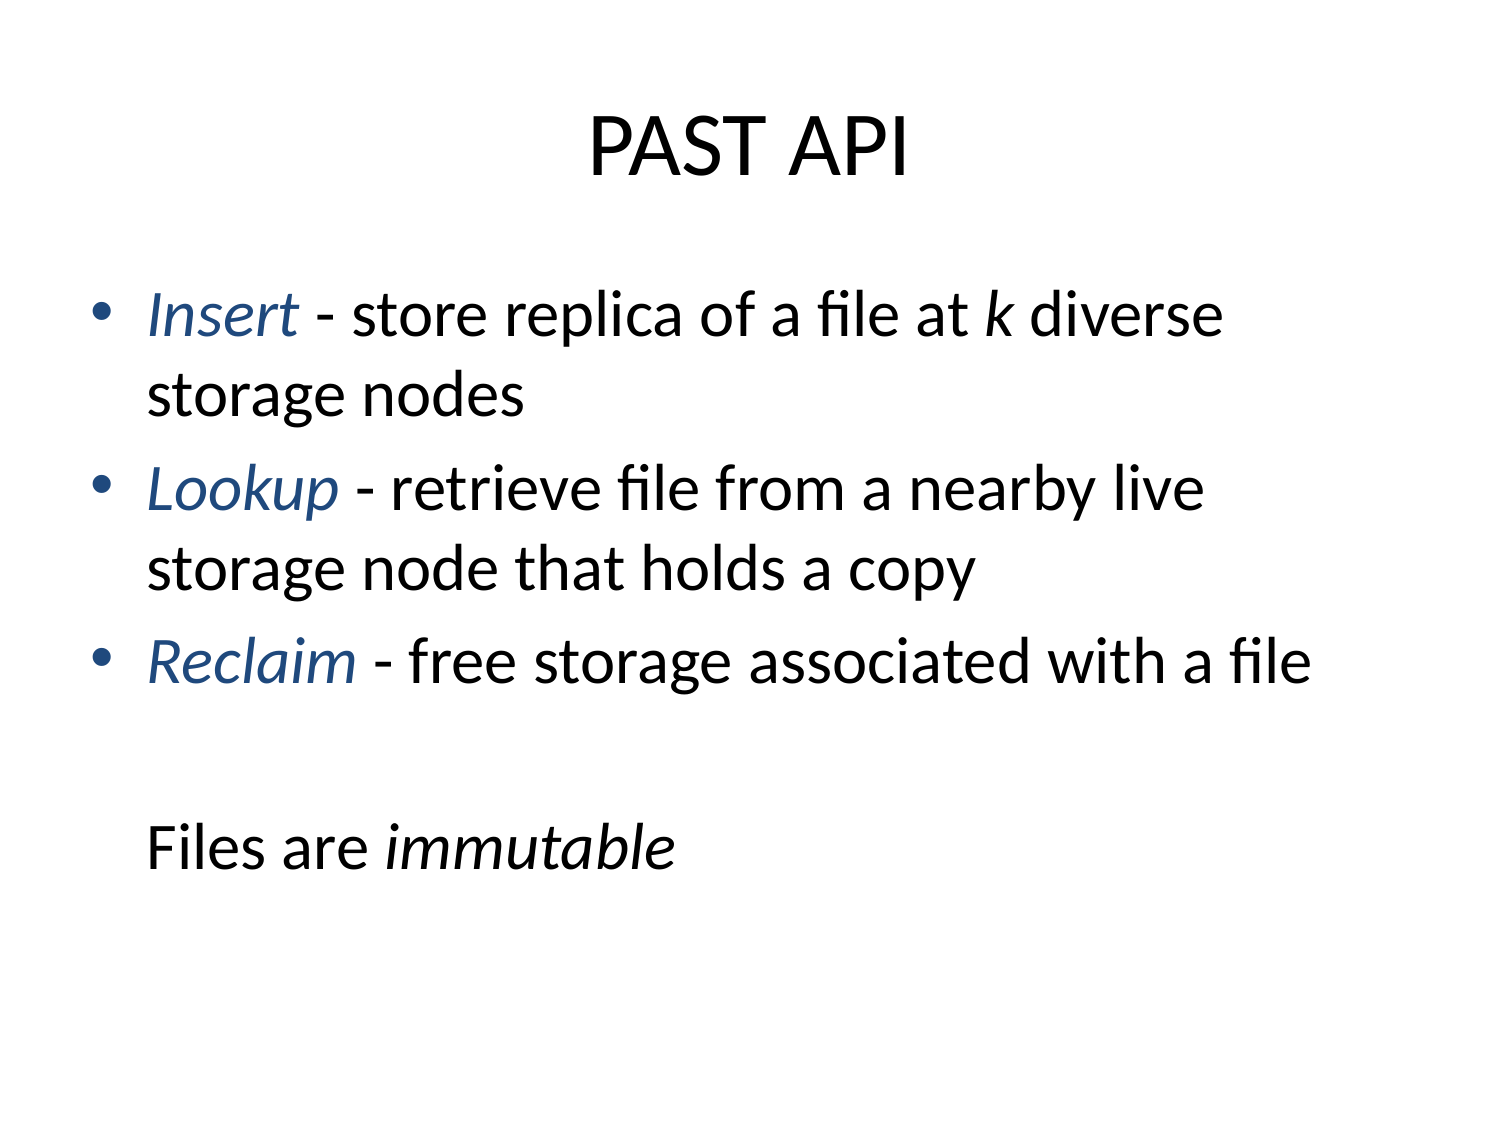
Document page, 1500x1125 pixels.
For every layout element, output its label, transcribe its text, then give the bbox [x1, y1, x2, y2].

list Insert - store replica of a file at k diverse storage nodes Lookup - retrieve file from a nearby live storage node that holds a copy Reclaim - free storage associated with a file Files are immutable [75, 262, 1425, 1005]
title PAST API [75, 45, 1425, 233]
